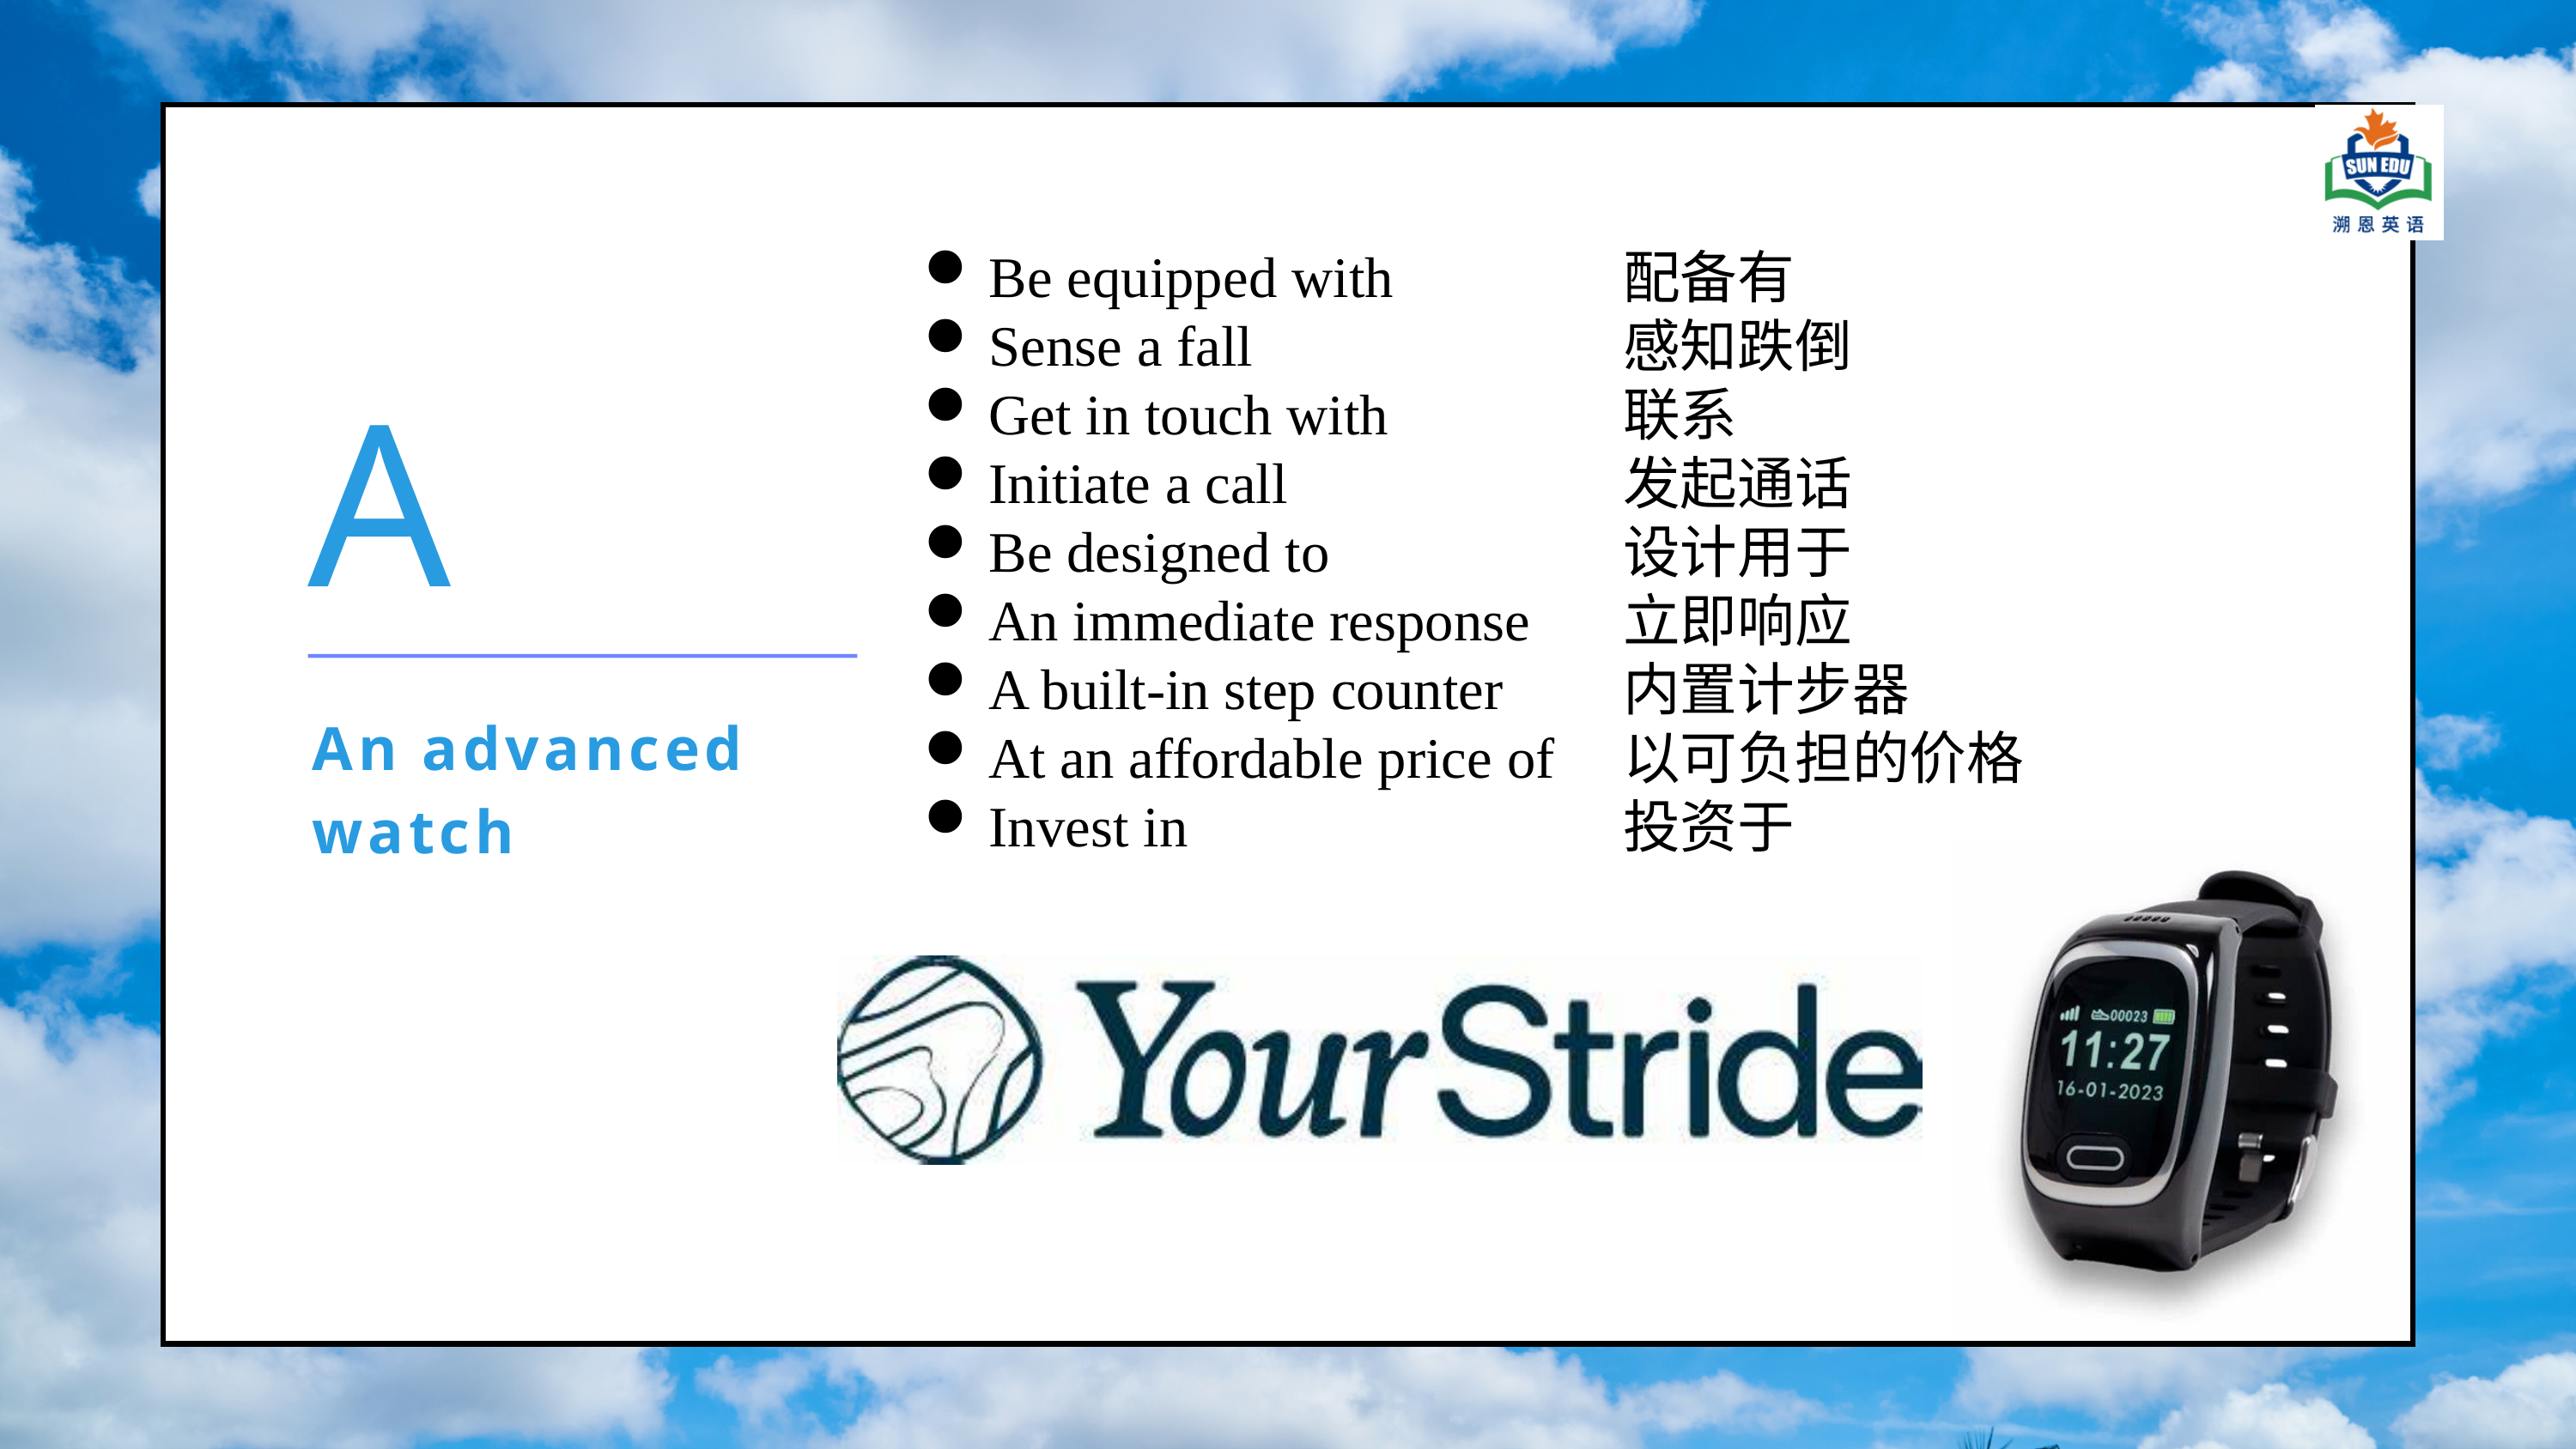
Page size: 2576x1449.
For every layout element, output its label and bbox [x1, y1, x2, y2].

text_box [0, 0, 2576, 1449]
picture [1950, 840, 2409, 1334]
text_box [307, 639, 858, 673]
picture [2315, 104, 2444, 240]
picture [836, 955, 1923, 1165]
text_box [162, 104, 2414, 1344]
